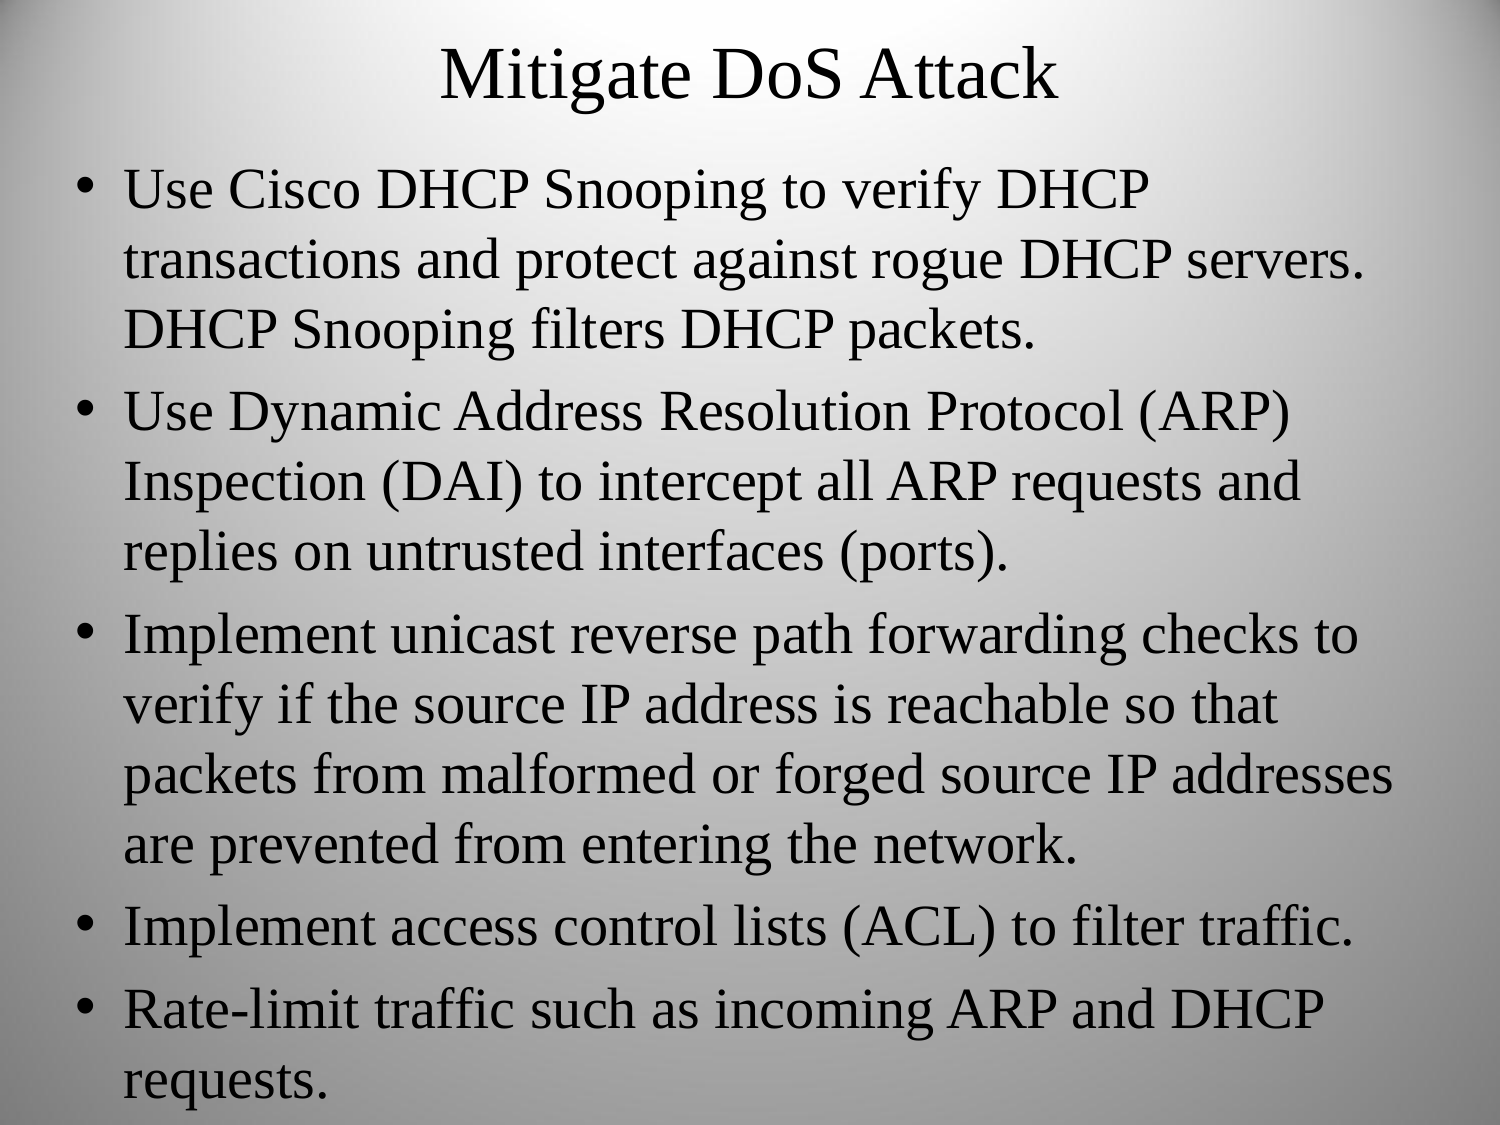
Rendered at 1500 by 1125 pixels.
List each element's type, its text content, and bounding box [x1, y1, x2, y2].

list Use Cisco DHCP Snooping to verify DHCP transactions and protect against rogue DHCP servers. DHCP Snooping filters DHCP packets. Use Dynamic Address Resolution Protocol (ARP) Inspection (DAI) to intercept all ARP requests and replies on untrusted interfaces (ports). Implement unicast reverse path forwarding checks to verify if the source IP address is reachable so that packets from malformed or forged source IP addresses are prevented from entering the network. Implement access control lists (ACL) to filter traffic. Rate-limit traffic such as incoming ARP and DHCP requests. [75, 149, 1425, 1125]
title Mitigate DoS Attack [75, 0, 1425, 138]
picture [0, 0, 1500, 1125]
